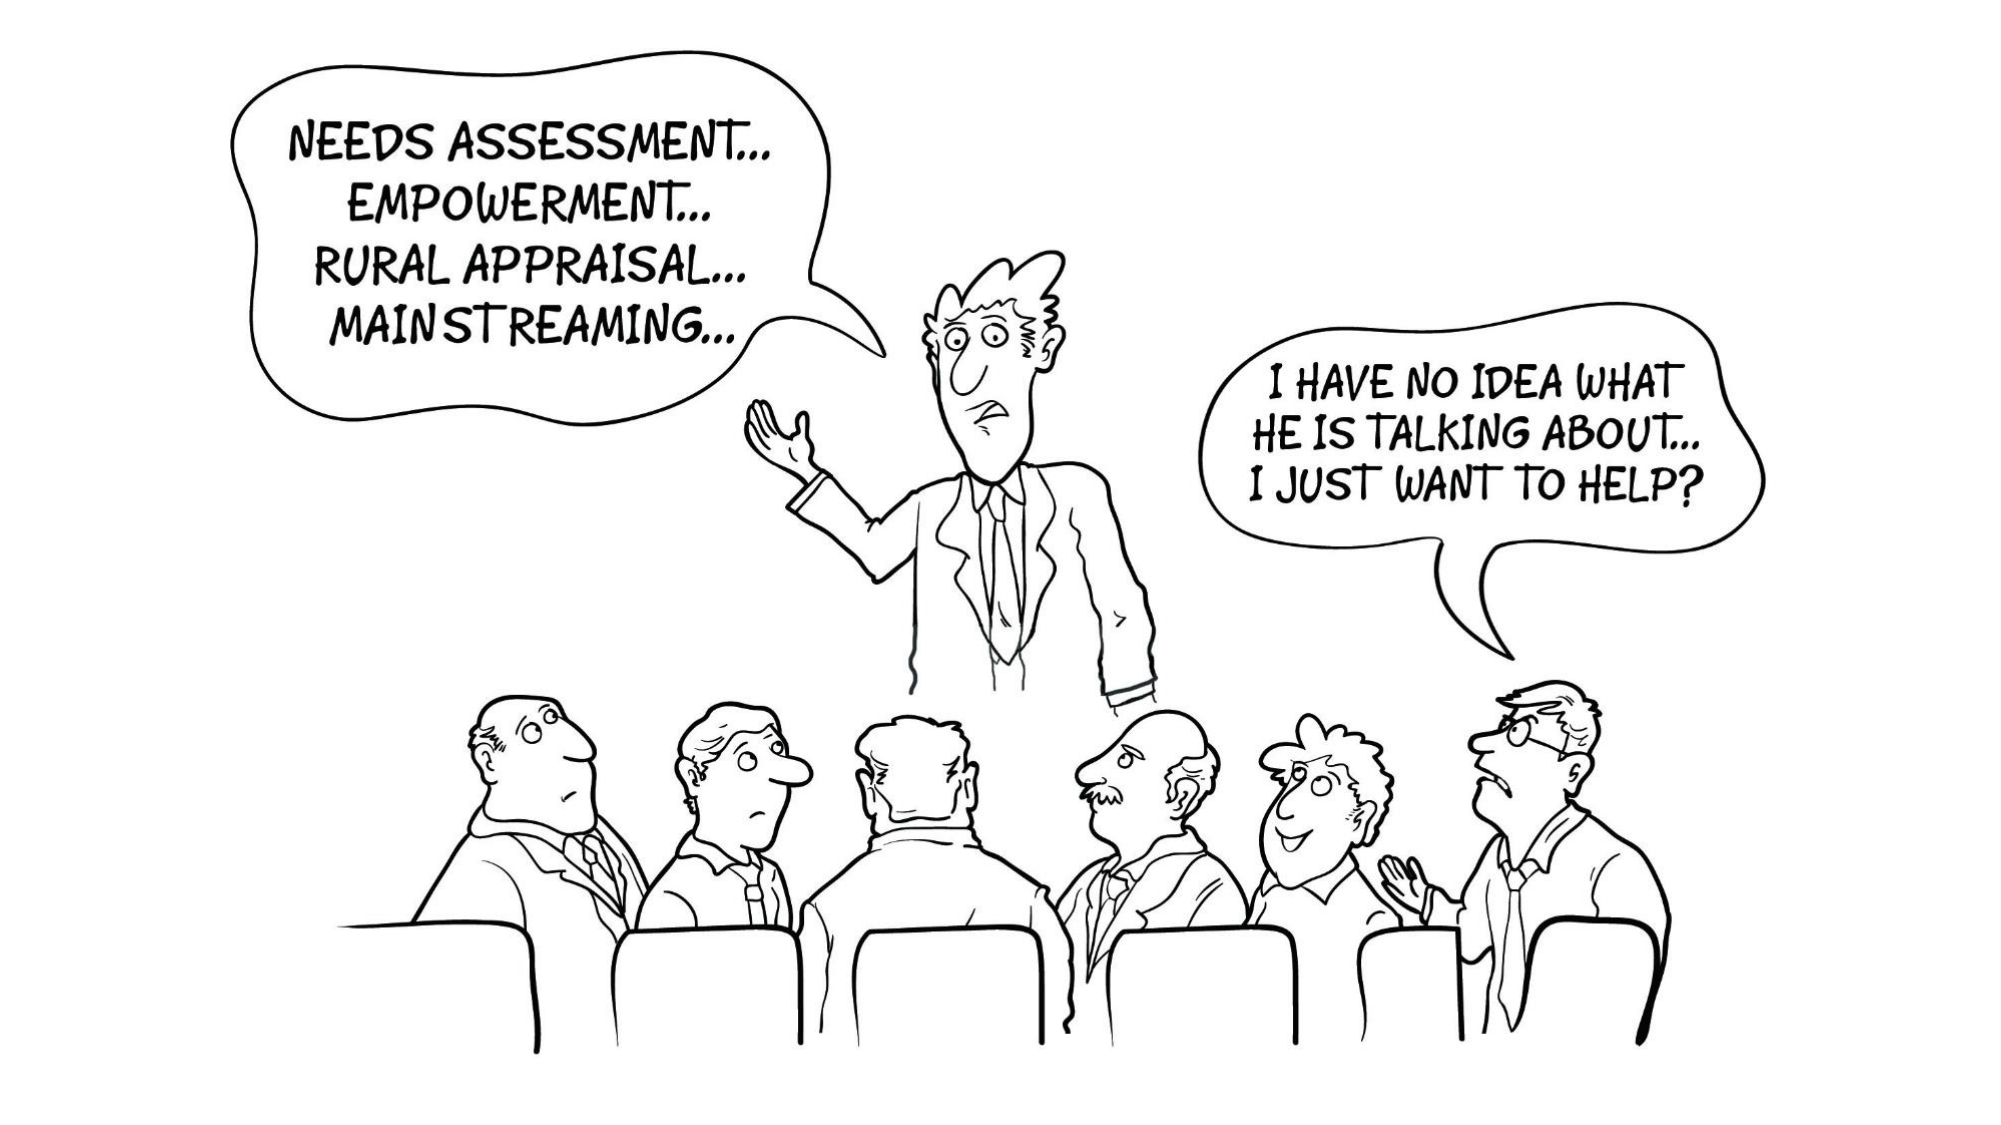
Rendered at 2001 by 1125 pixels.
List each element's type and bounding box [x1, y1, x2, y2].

picture [196, 0, 1803, 1125]
